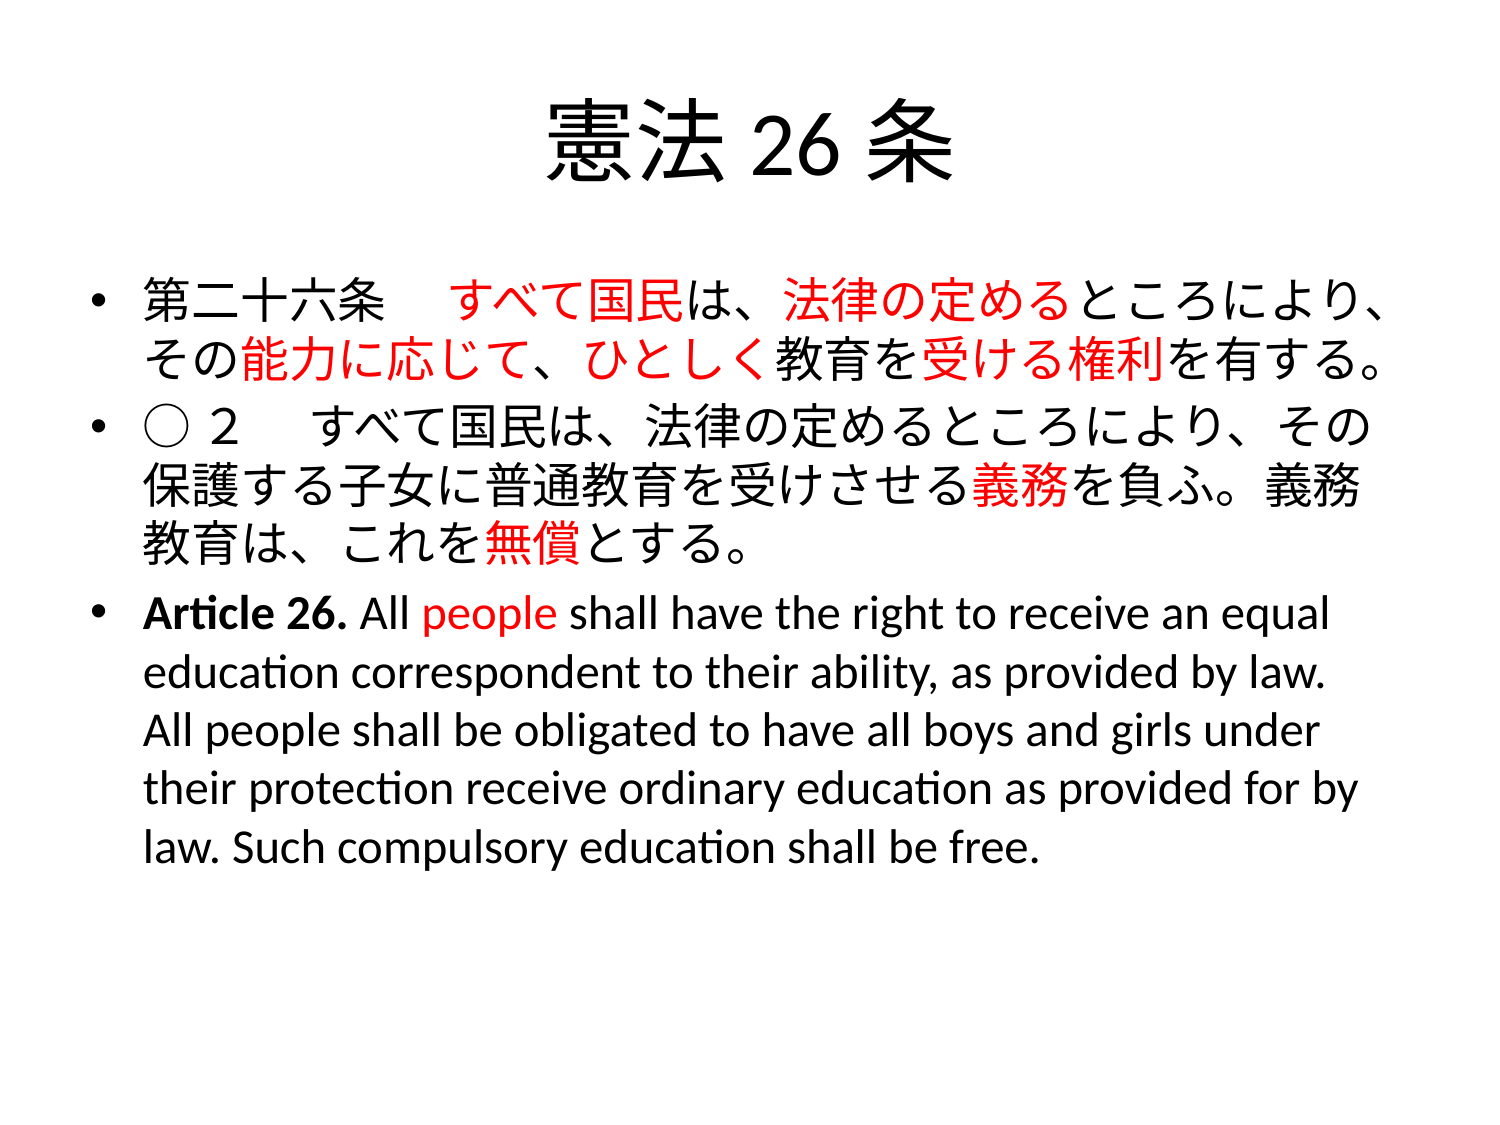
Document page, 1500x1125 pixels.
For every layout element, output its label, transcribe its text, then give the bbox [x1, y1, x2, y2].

title 憲法26条 [75, 45, 1425, 233]
list 第二十六条 すべて国民は、法律の定めるところにより、その能力に応じて、ひとしく教育を受ける権利を有する。 ○２ すべて国民は、法律の定めるところにより、その保護する子女に普通教育を受けさせる義務を負ふ。義務教育は、これを無償とする。 Article 26. All people shall have the right to receive an equal education correspondent to their ability, as provided by law. All people shall be obligated to have all boys and girls under their protection receive ordinary education as provided for by law. Such compulsory education shall be free. [75, 262, 1425, 1005]
